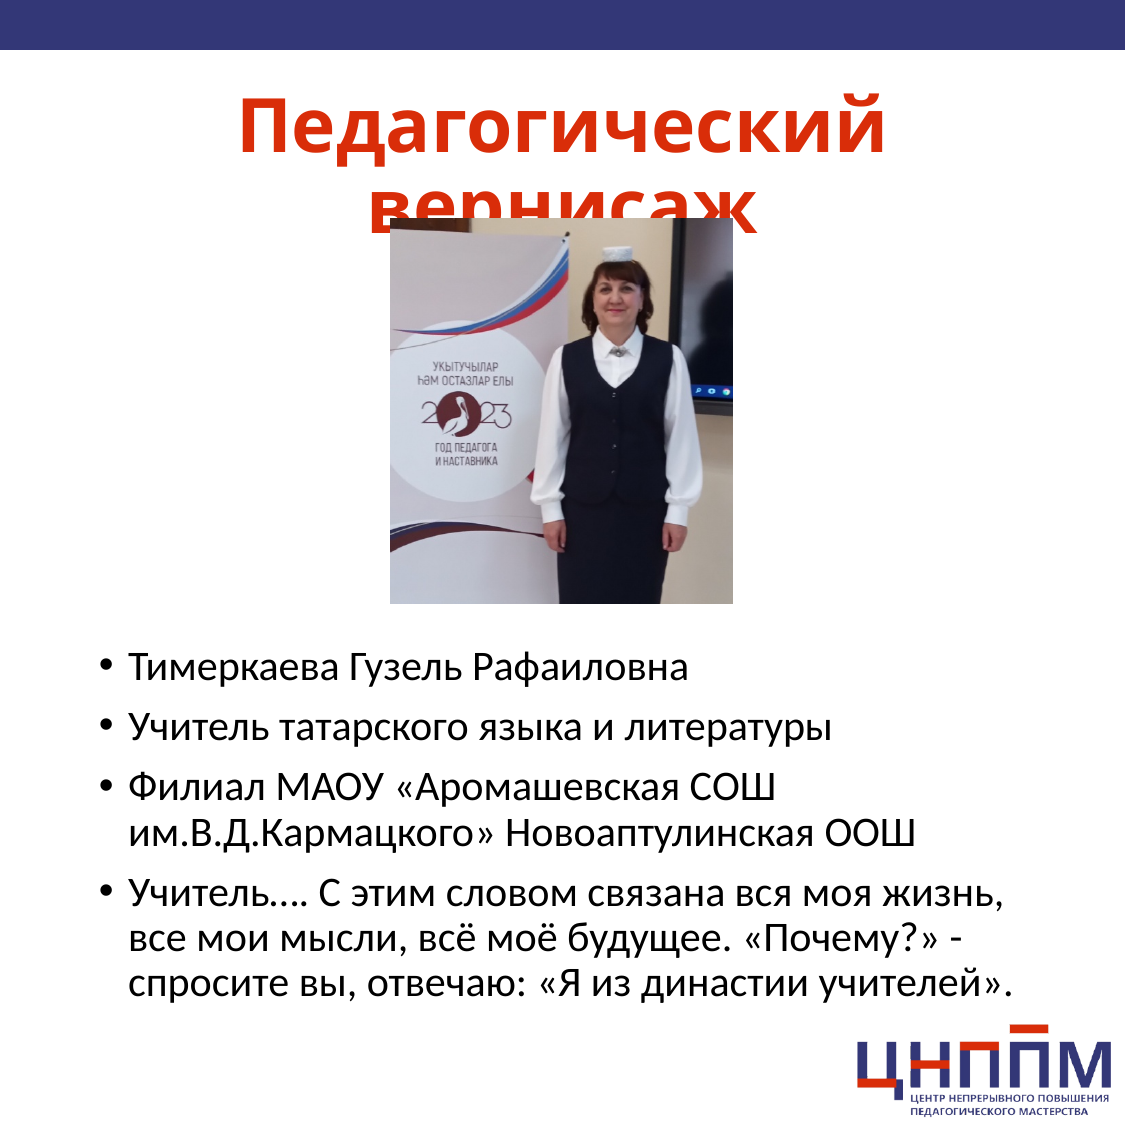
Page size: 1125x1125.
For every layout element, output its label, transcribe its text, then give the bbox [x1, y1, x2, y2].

list Тимеркаева Гузель Рафаиловна Учитель татарского языка и литературы Филиал МАОУ «Аромашевская СОШ им.В.Д.Кармацкого» Новоаптулинская ООШ Учитель…. С этим словом связана вся моя жизнь, все мои мысли, всё моё будущее. «Почему?» - спросите вы, отвечаю: «Я из династии учителей». [83, 636, 1041, 1021]
picture [824, 986, 1125, 1125]
text_box [0, 0, 1125, 50]
text_box Фото педагога [389, 225, 772, 610]
picture [389, 218, 733, 604]
title Педагогический вернисаж [77, 59, 1048, 278]
